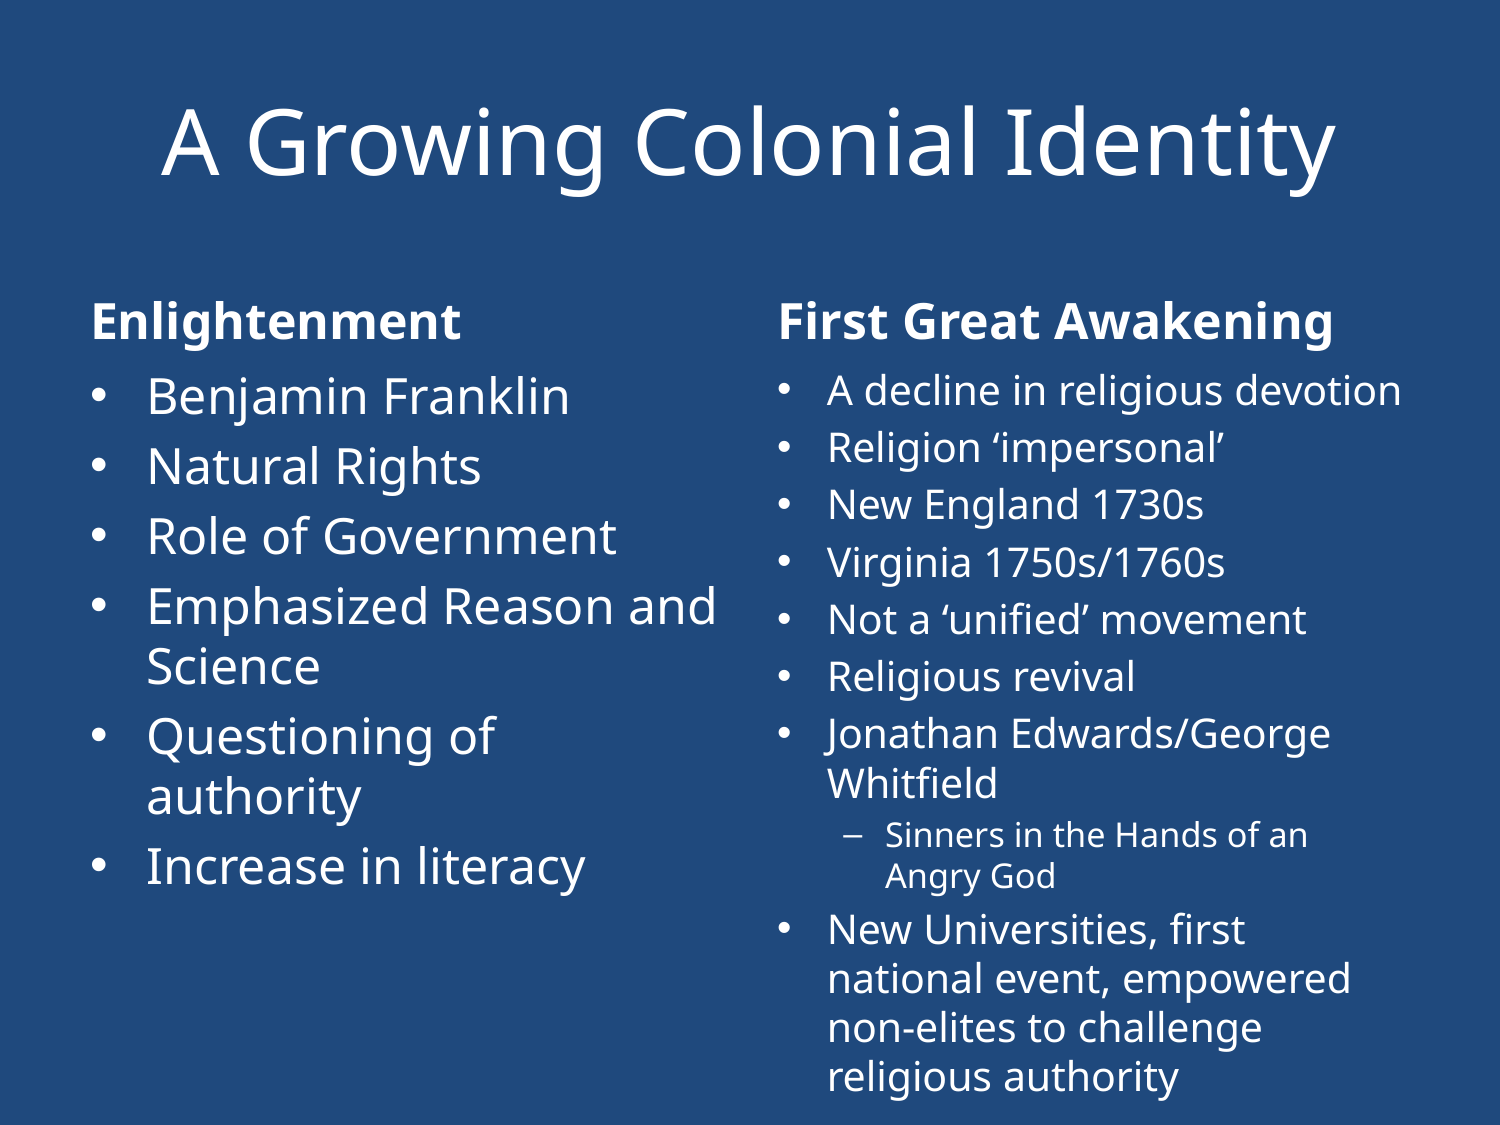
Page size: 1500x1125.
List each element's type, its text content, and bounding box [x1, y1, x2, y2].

list A decline in religious devotion Religion ‘impersonal’ New England 1730s Virginia 1750s/1760s Not a ‘unified’ movement Religious revival Jonathan Edwards/George Whitfield Sinners in the Hands of an Angry God New Universities, first national event, empowered non-elites to challenge religious authority [761, 356, 1425, 1125]
list Enlightenment [75, 251, 738, 356]
list First Great Awakening [761, 251, 1425, 356]
list Benjamin Franklin Natural Rights Role of Government Emphasized Reason and Science Questioning of authority Increase in literacy [75, 356, 738, 1005]
title A Growing Colonial Identity [75, 45, 1425, 233]
